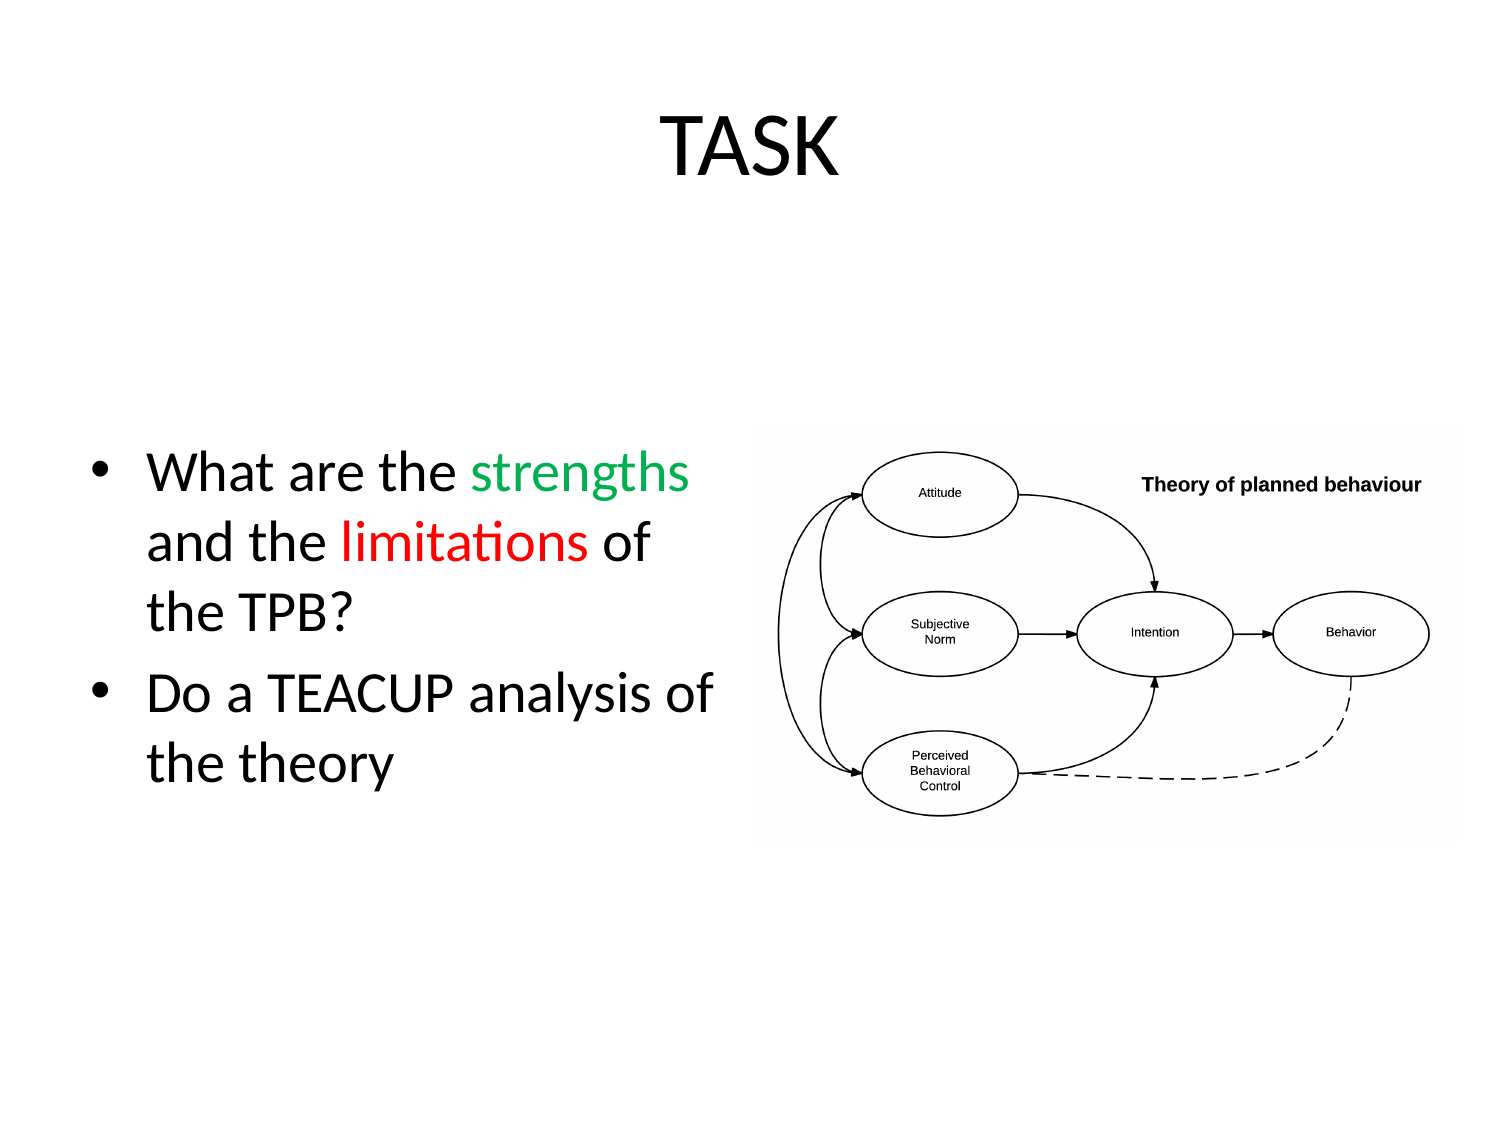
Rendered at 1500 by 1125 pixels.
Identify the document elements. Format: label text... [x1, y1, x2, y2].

title TASK [75, 45, 1425, 233]
list What are the strengths and the limitations of the TPB? Do a TEACUP analysis of the theory [75, 262, 750, 1005]
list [749, 423, 1460, 845]
